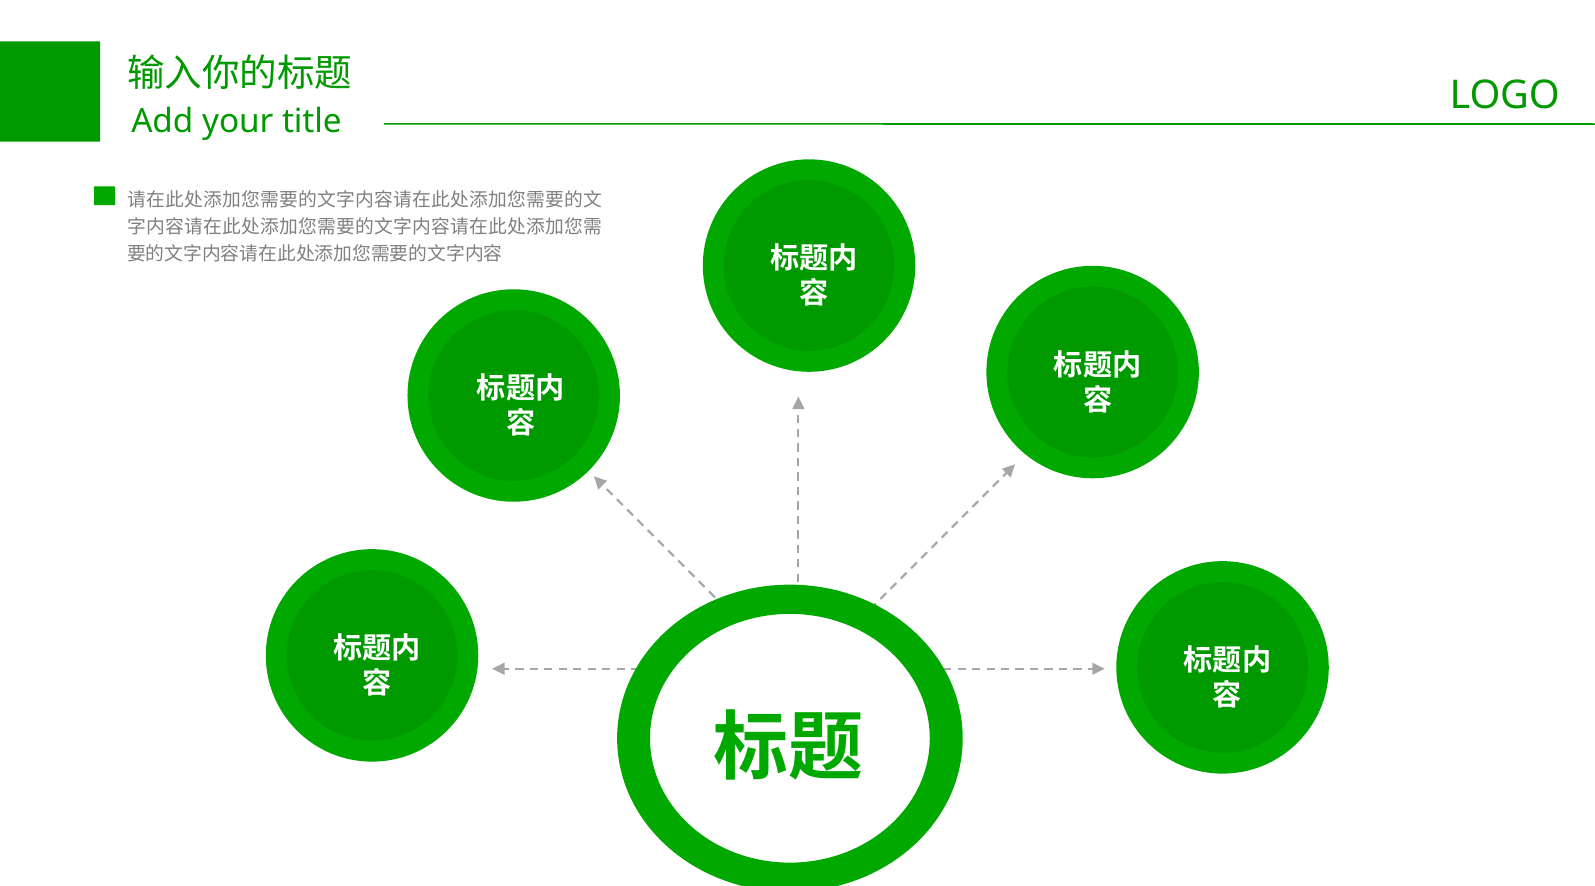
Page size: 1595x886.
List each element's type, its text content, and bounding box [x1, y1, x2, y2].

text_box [702, 159, 916, 373]
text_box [407, 288, 621, 502]
text_box [93, 185, 116, 206]
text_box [986, 265, 1200, 479]
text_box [265, 548, 479, 762]
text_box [616, 584, 963, 886]
text_box 请在此处添加您需要的文字内容请在此处添加您需要的文字内容请在此处添加您需要的文字内容请在此处添加您需要的文字内容请在此处添加您需要的文字内容 [127, 183, 603, 265]
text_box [1116, 560, 1330, 774]
